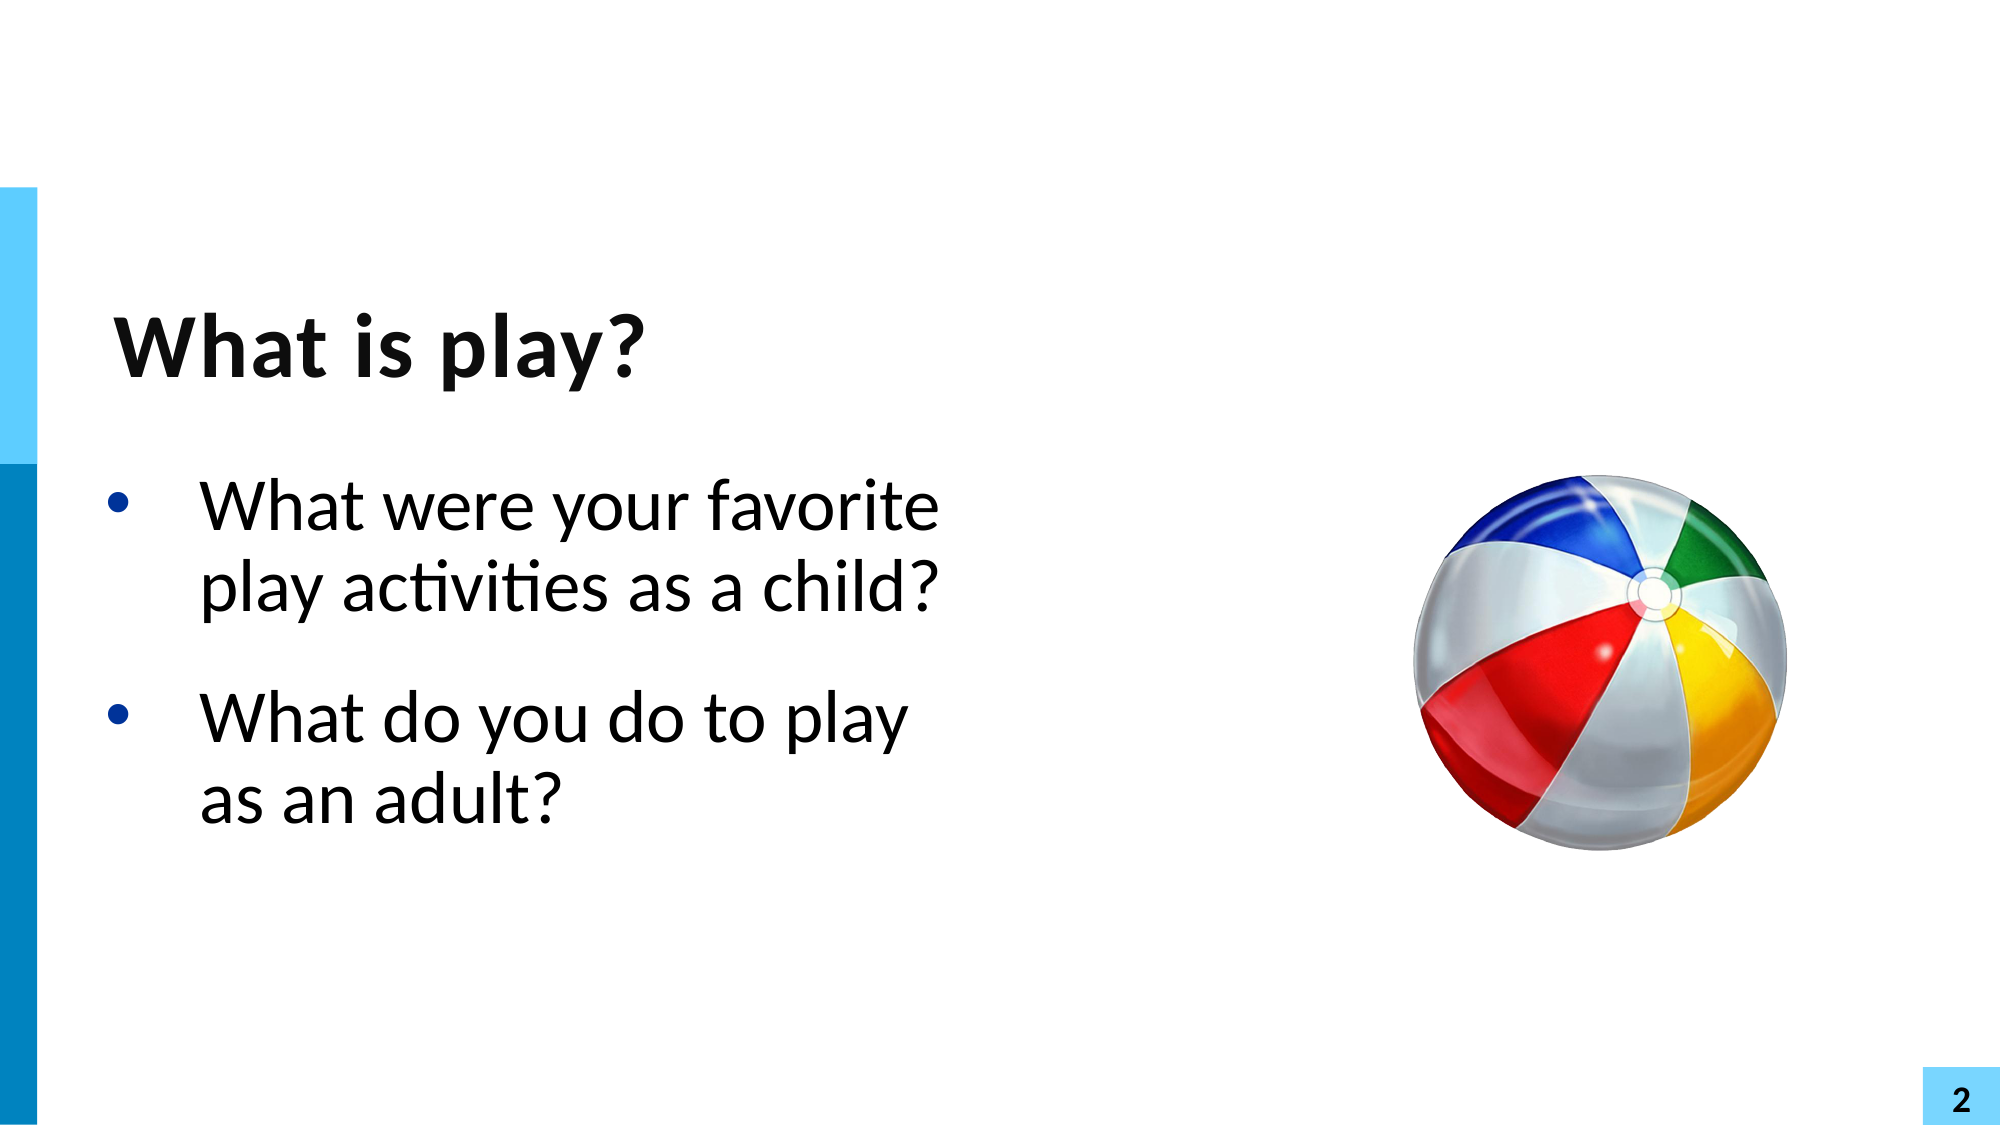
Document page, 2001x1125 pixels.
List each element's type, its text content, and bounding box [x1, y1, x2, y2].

list What were your favorite play activities as a child? What do you do to play as an adult? [98, 457, 996, 1078]
picture [1394, 459, 1802, 868]
title What is play? [98, 258, 1904, 444]
